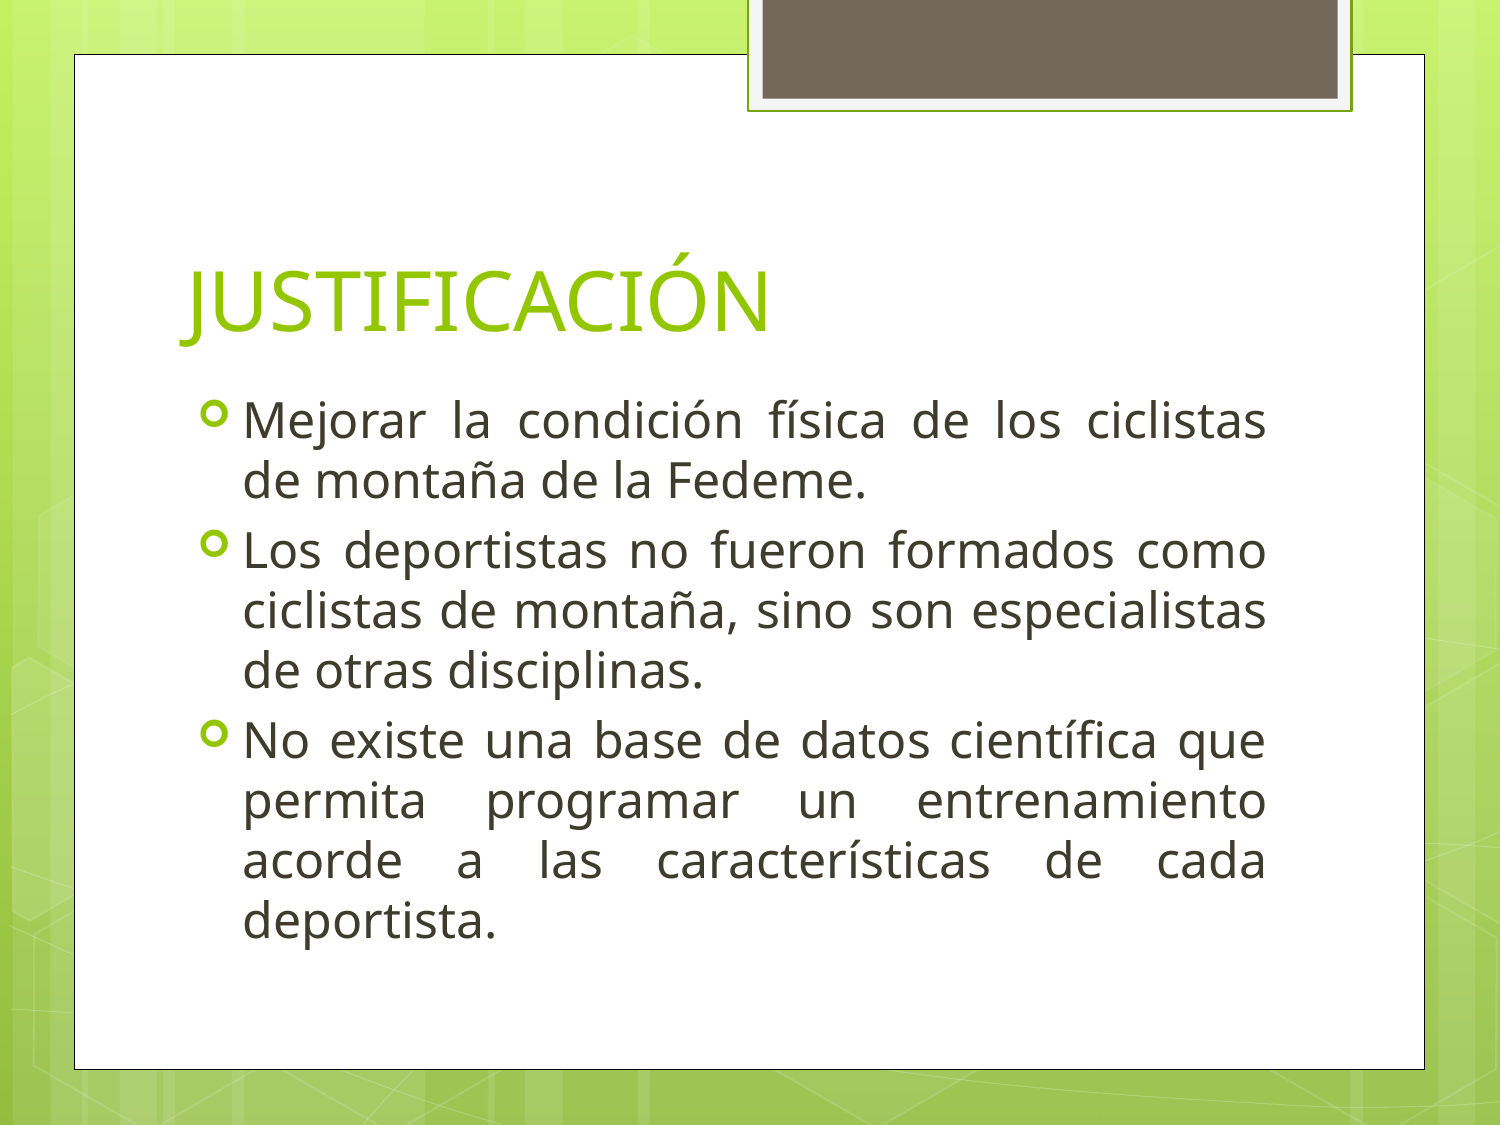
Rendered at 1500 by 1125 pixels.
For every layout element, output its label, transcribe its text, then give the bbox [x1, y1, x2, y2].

list Mejorar la condición física de los ciclistas de montaña de la Fedeme. Los deportistas no fueron formados como ciclistas de montaña, sino son especialistas de otras disciplinas. No existe una base de datos científica que permita programar un entrenamiento acorde a las características de cada deportista. [171, 381, 1283, 957]
title JUSTIFICACIÓN [171, 168, 1324, 357]
